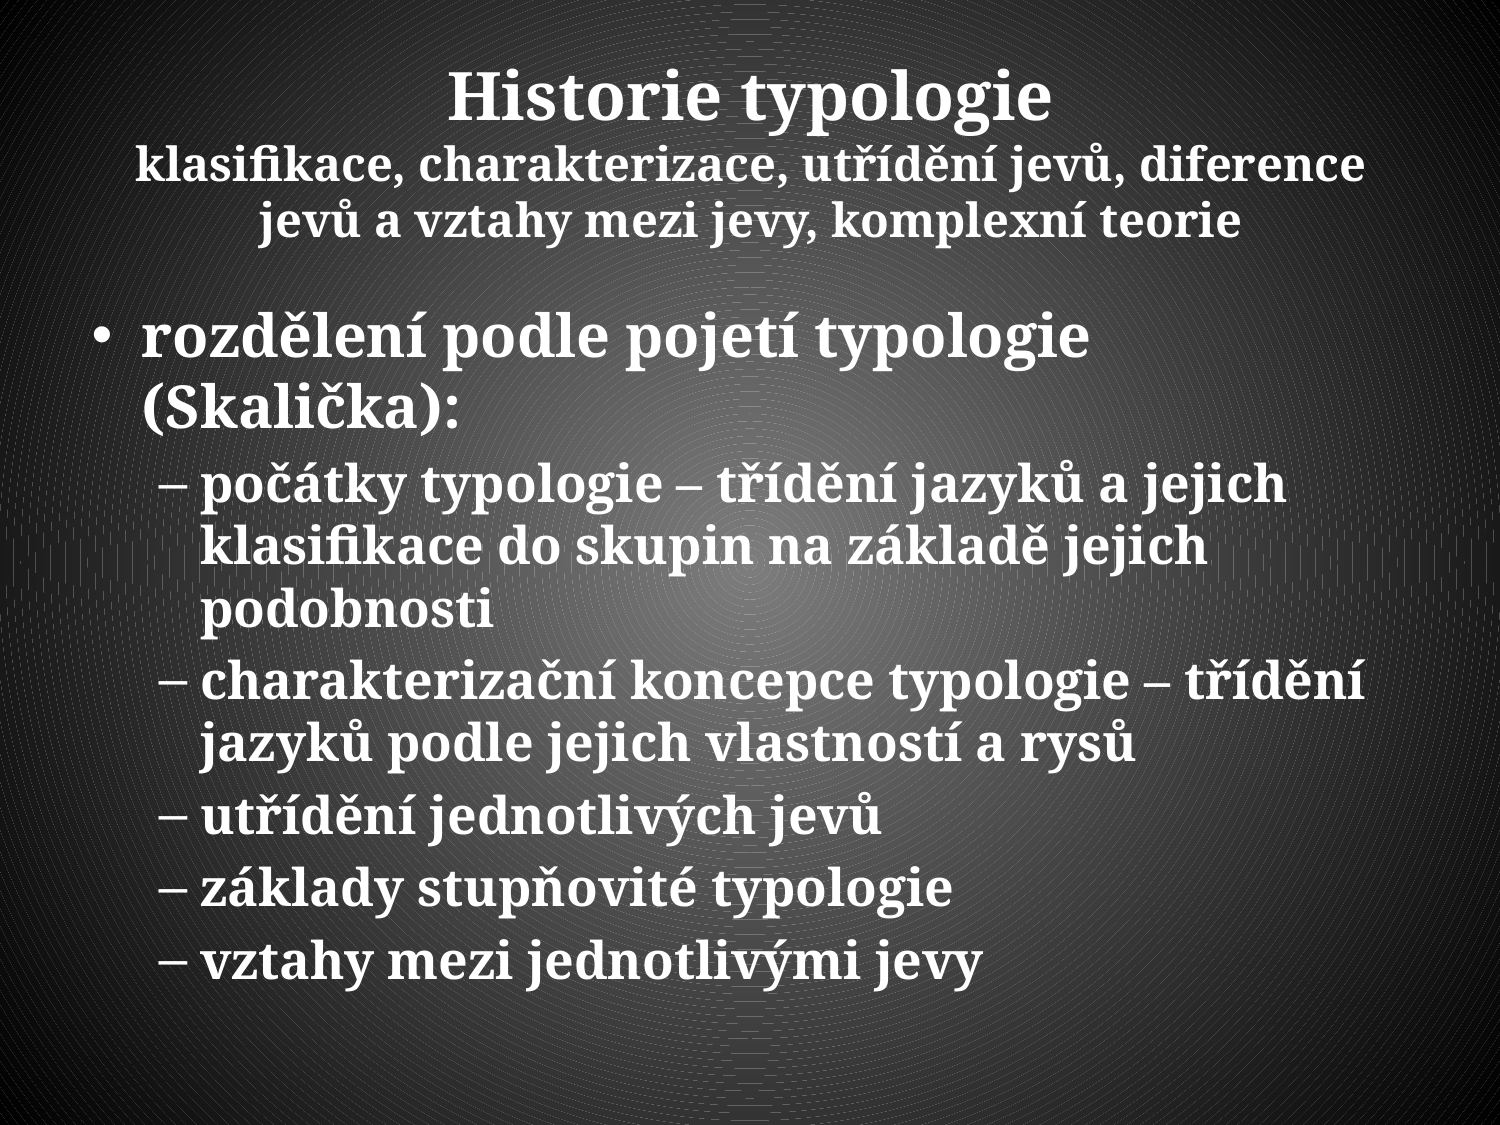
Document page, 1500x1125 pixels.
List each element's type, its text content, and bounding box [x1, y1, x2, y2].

title Historie typologie klasifikace, charakterizace, utřídění jevů, diference jevů a vztahy mezi jevy, komplexní teorie [76, 45, 1425, 256]
list rozdělení podle pojetí typologie (Skalička): počátky typologie – třídění jazyků a jejich klasifikace do skupin na základě jejich podobnosti charakterizační koncepce typologie – třídění jazyků podle jejich vlastností a rysů utřídění jednotlivých jevů základy stupňovité typologie vztahy mezi jednotlivými jevy [76, 290, 1425, 1005]
